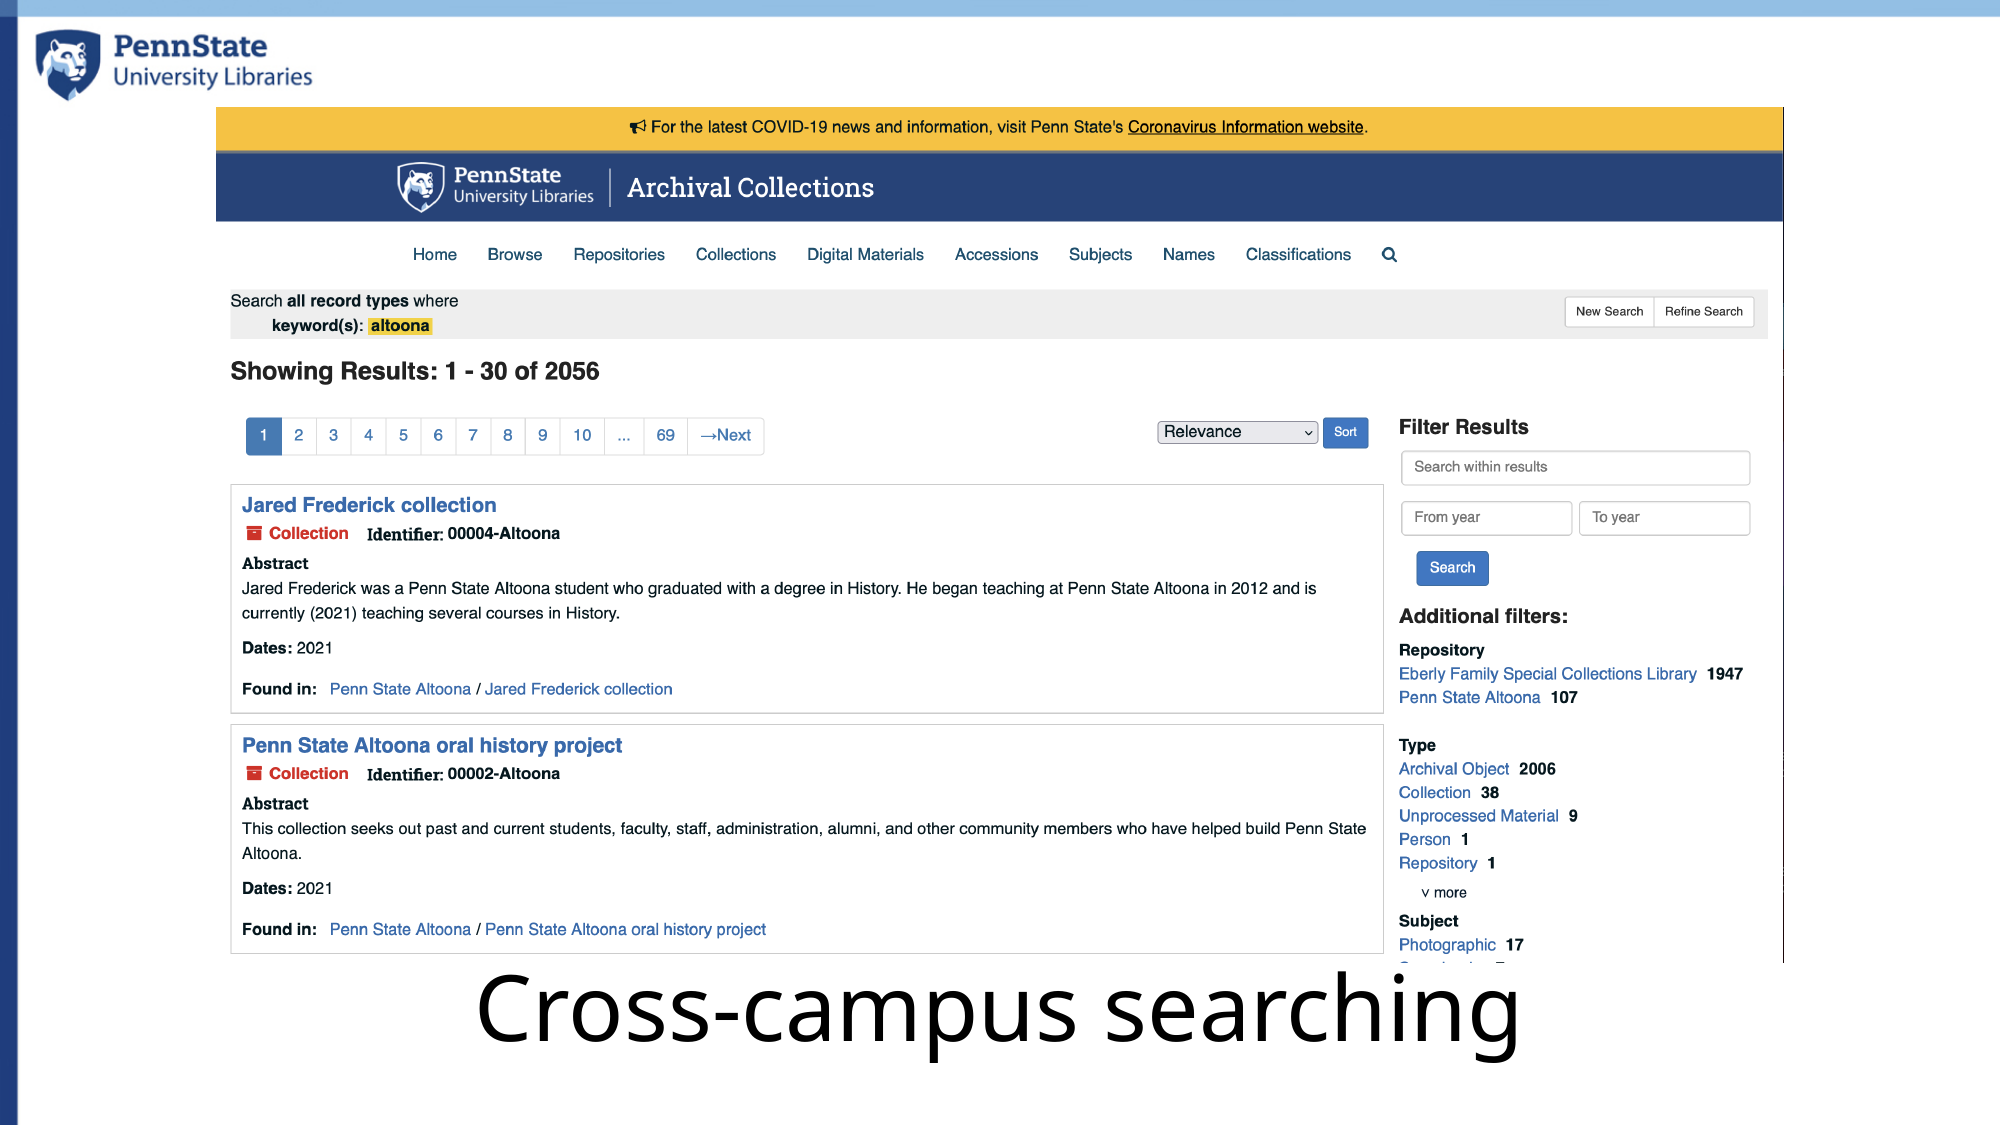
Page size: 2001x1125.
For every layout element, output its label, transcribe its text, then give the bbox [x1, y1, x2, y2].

picture [0, 0, 2000, 1125]
title Cross-campus searching [99, 911, 1900, 1099]
